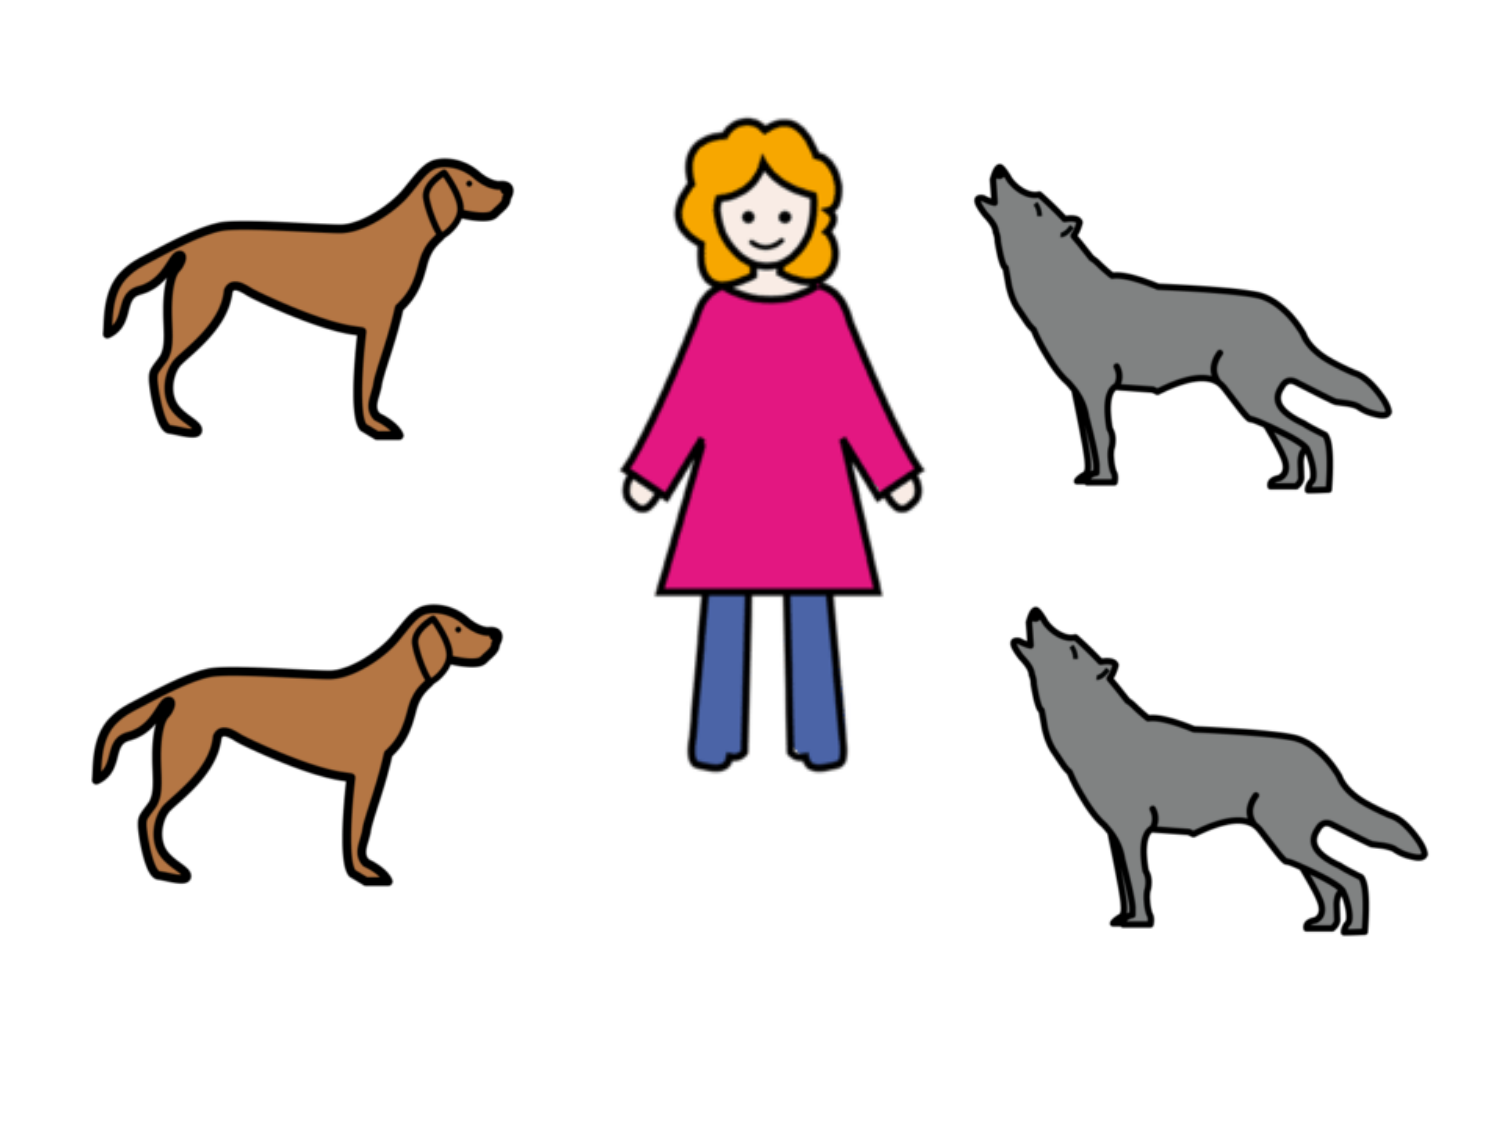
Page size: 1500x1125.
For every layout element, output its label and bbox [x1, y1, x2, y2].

picture [87, 77, 531, 521]
picture [595, 107, 951, 784]
picture [962, 107, 1441, 994]
picture [76, 524, 520, 967]
